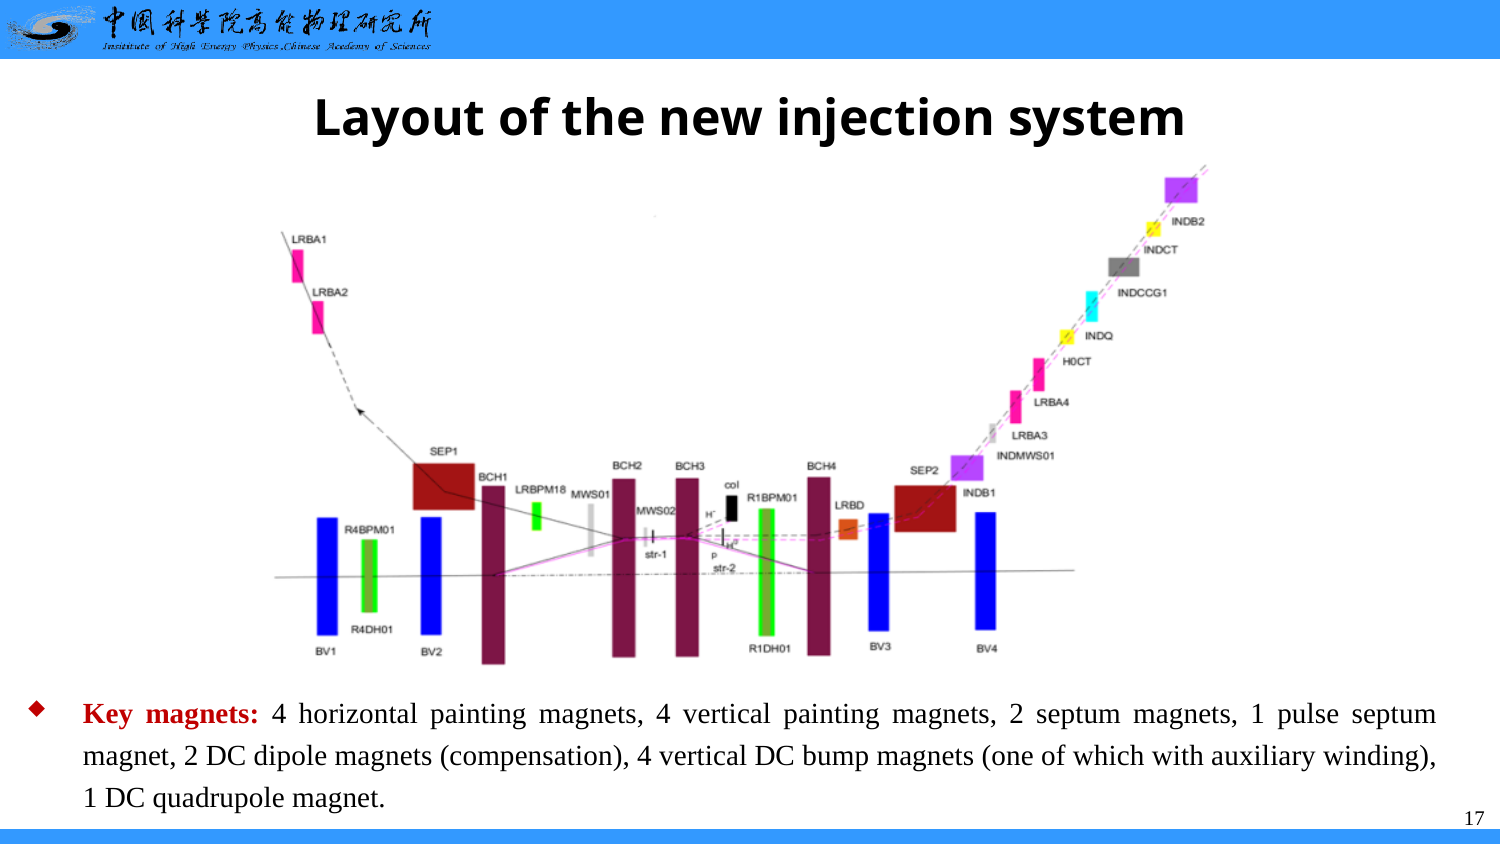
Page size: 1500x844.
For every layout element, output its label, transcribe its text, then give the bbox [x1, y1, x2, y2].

text_box 17 [1441, 796, 1500, 830]
text_box Key magnets: 4 horizontal painting magnets, 4 vertical painting magnets, 2 septum magnets, 1 pulse septum magnet, 2 DC dipole magnets (compensation), 4 vertical DC bump magnets (one of which with auxiliary winding), 1 DC quadrupole magnet. [11, 679, 1453, 821]
title Layout of the new injection system [0, 70, 1500, 162]
picture [5, 5, 431, 51]
picture [269, 163, 1219, 680]
